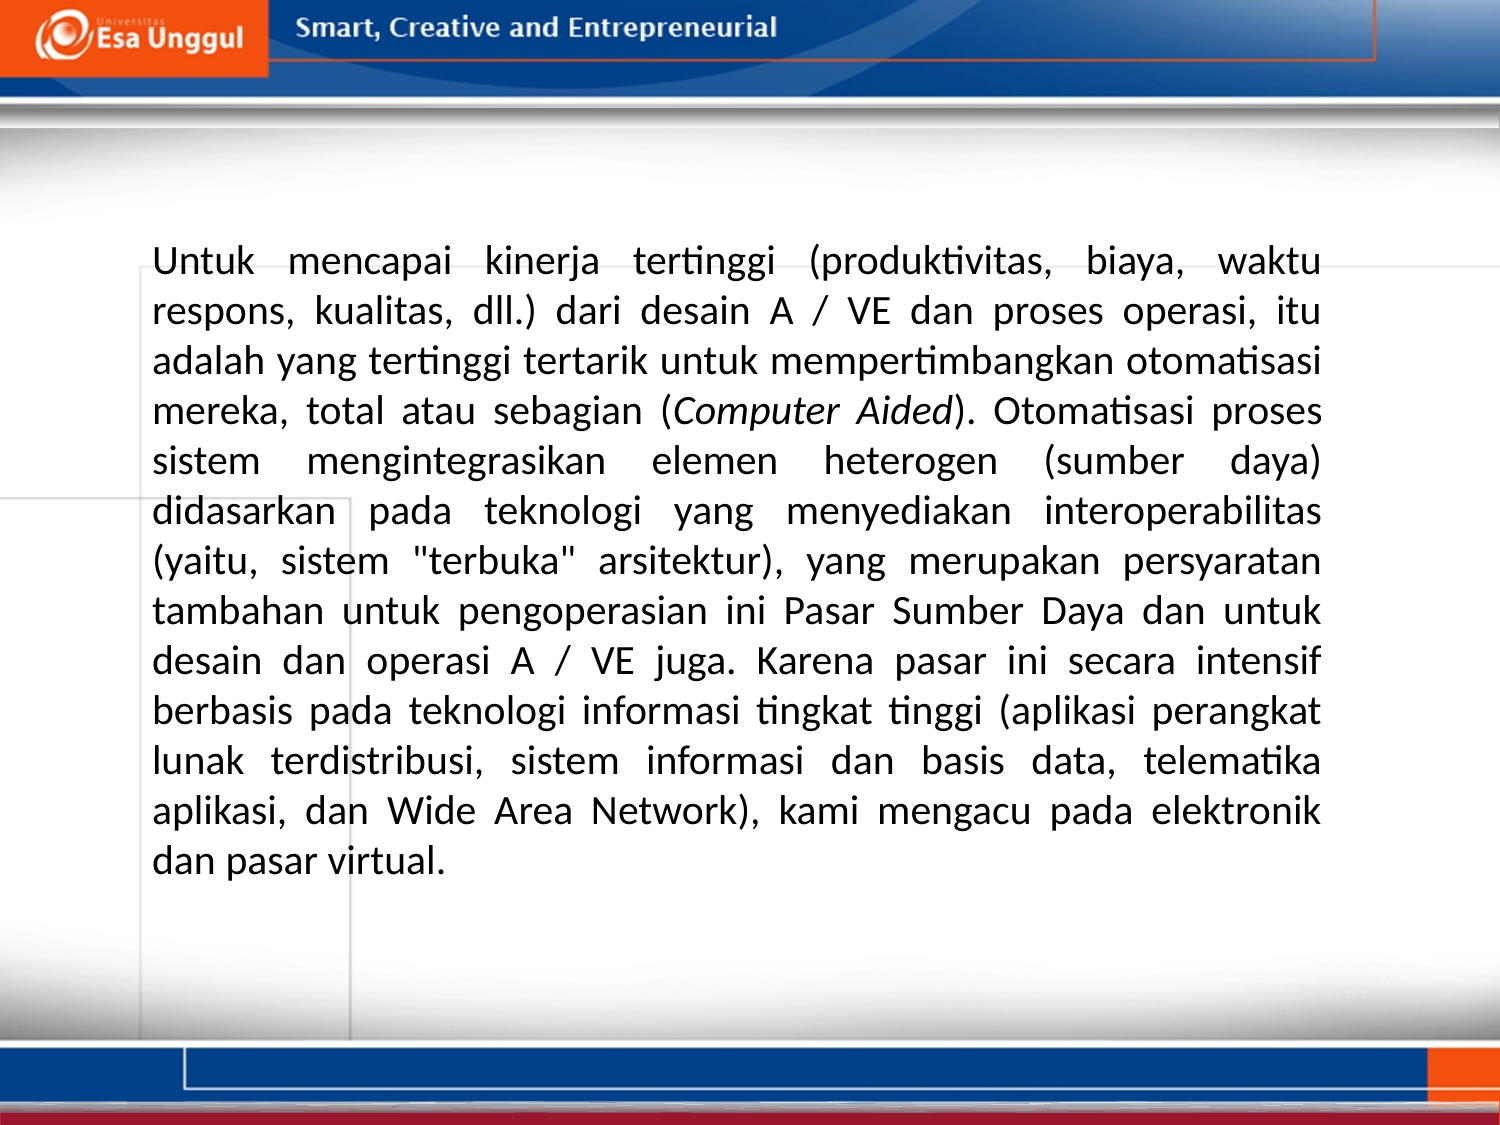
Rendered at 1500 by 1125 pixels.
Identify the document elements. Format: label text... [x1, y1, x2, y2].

picture [0, 128, 1500, 1101]
text_box Untuk mencapai kinerja tertinggi (produktivitas, biaya, waktu respons, kualitas, dll.) dari desain A / VE dan proses operasi, itu adalah yang tertinggi tertarik untuk mempertimbangkan otomatisasi mereka, total atau sebagian (Computer Aided). Otomatisasi proses sistem mengintegrasikan elemen heterogen (sumber daya) didasarkan pada teknologi yang menyediakan interoperabilitas (yaitu, sistem "terbuka" arsitektur), yang merupakan persyaratan tambahan untuk pengoperasian ini Pasar Sumber Daya dan untuk desain dan operasi A / VE juga. Karena pasar ini secara intensif berbasis pada teknologi informasi tingkat tinggi (aplikasi perangkat lunak terdistribusi, sistem informasi dan basis data, telematika aplikasi, dan Wide Area Network), kami mengacu pada elektronik dan pasar virtual. [137, 224, 1338, 890]
picture [0, 0, 1500, 109]
text_box [0, 1113, 1500, 1125]
